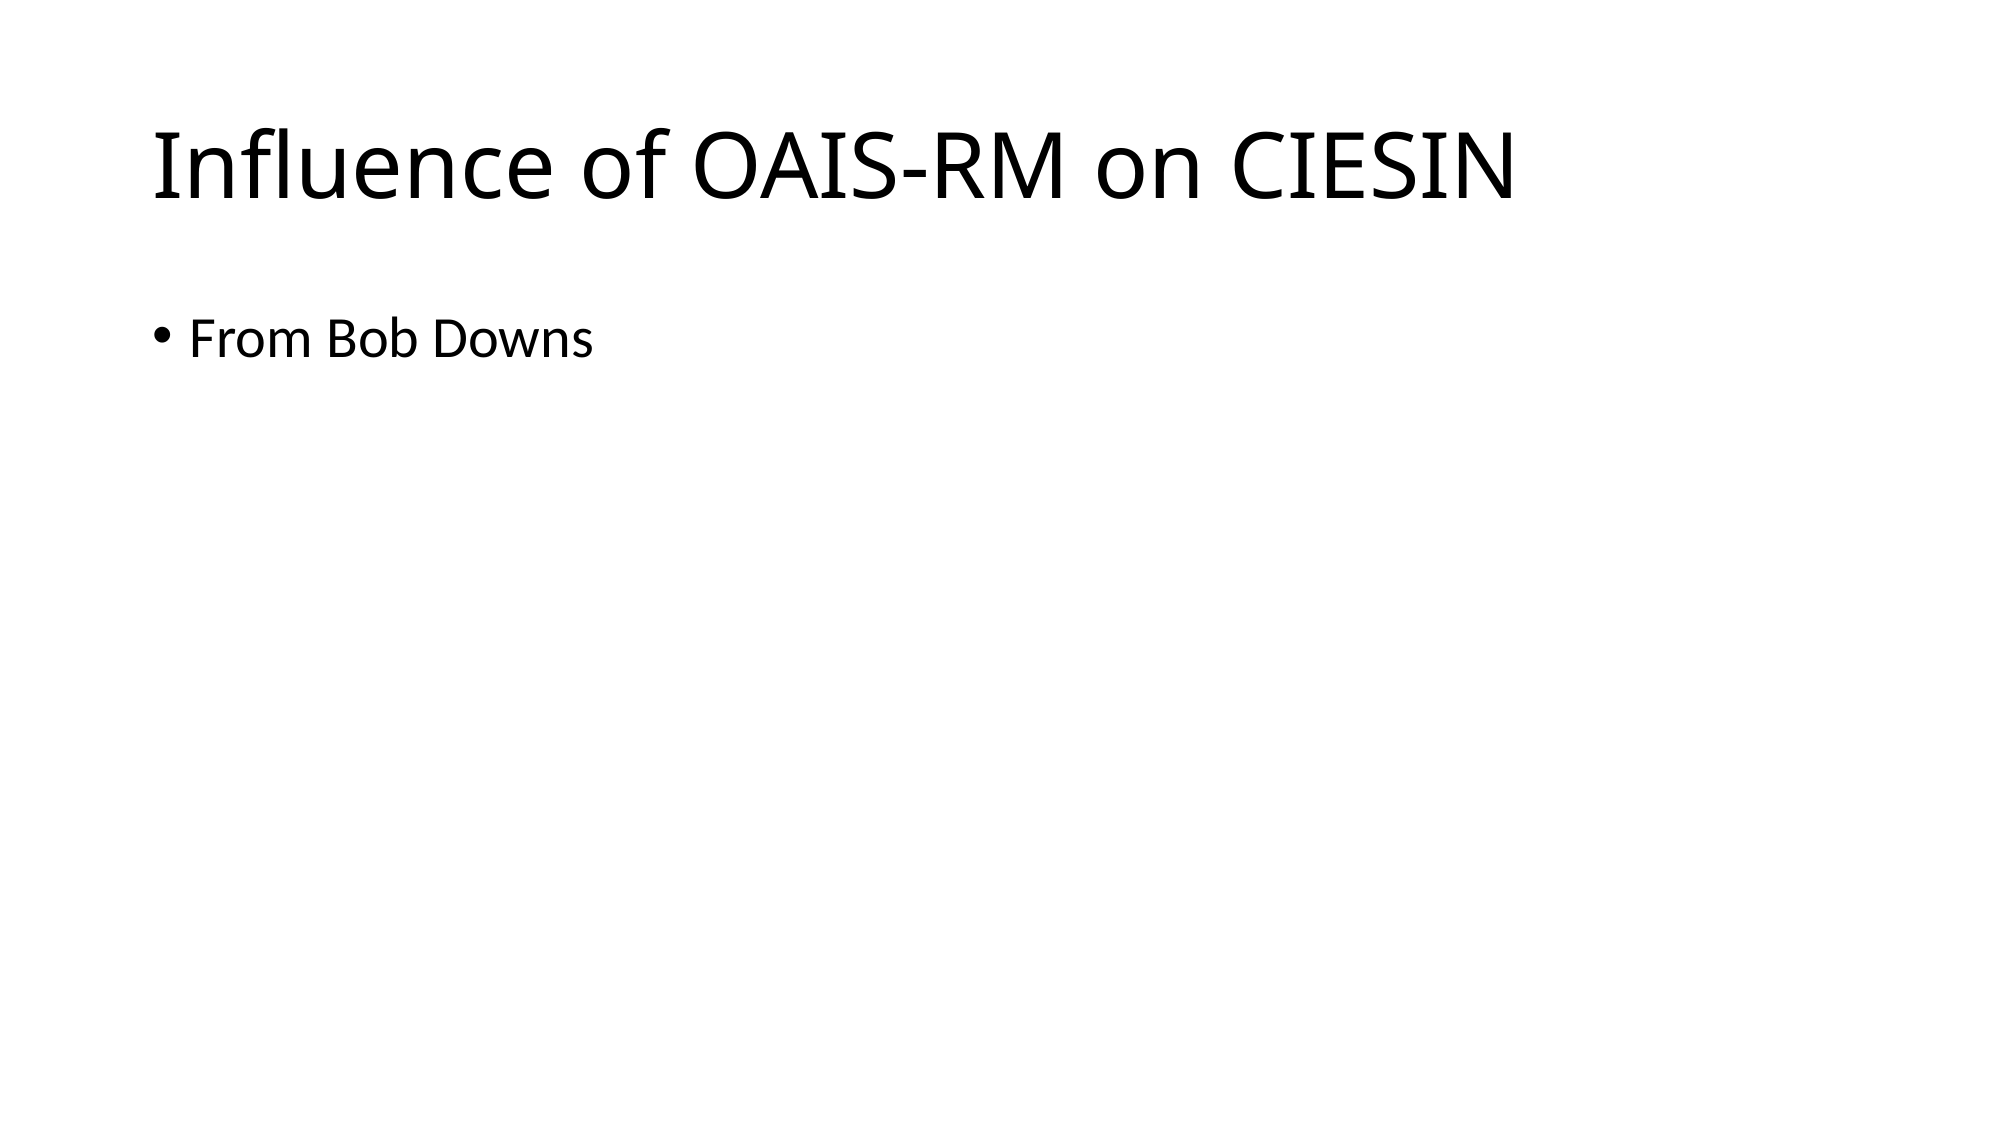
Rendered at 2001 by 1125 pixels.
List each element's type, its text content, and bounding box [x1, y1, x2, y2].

list From Bob Downs [137, 299, 1863, 1014]
title Influence of OAIS-RM on CIESIN [137, 59, 1863, 278]
